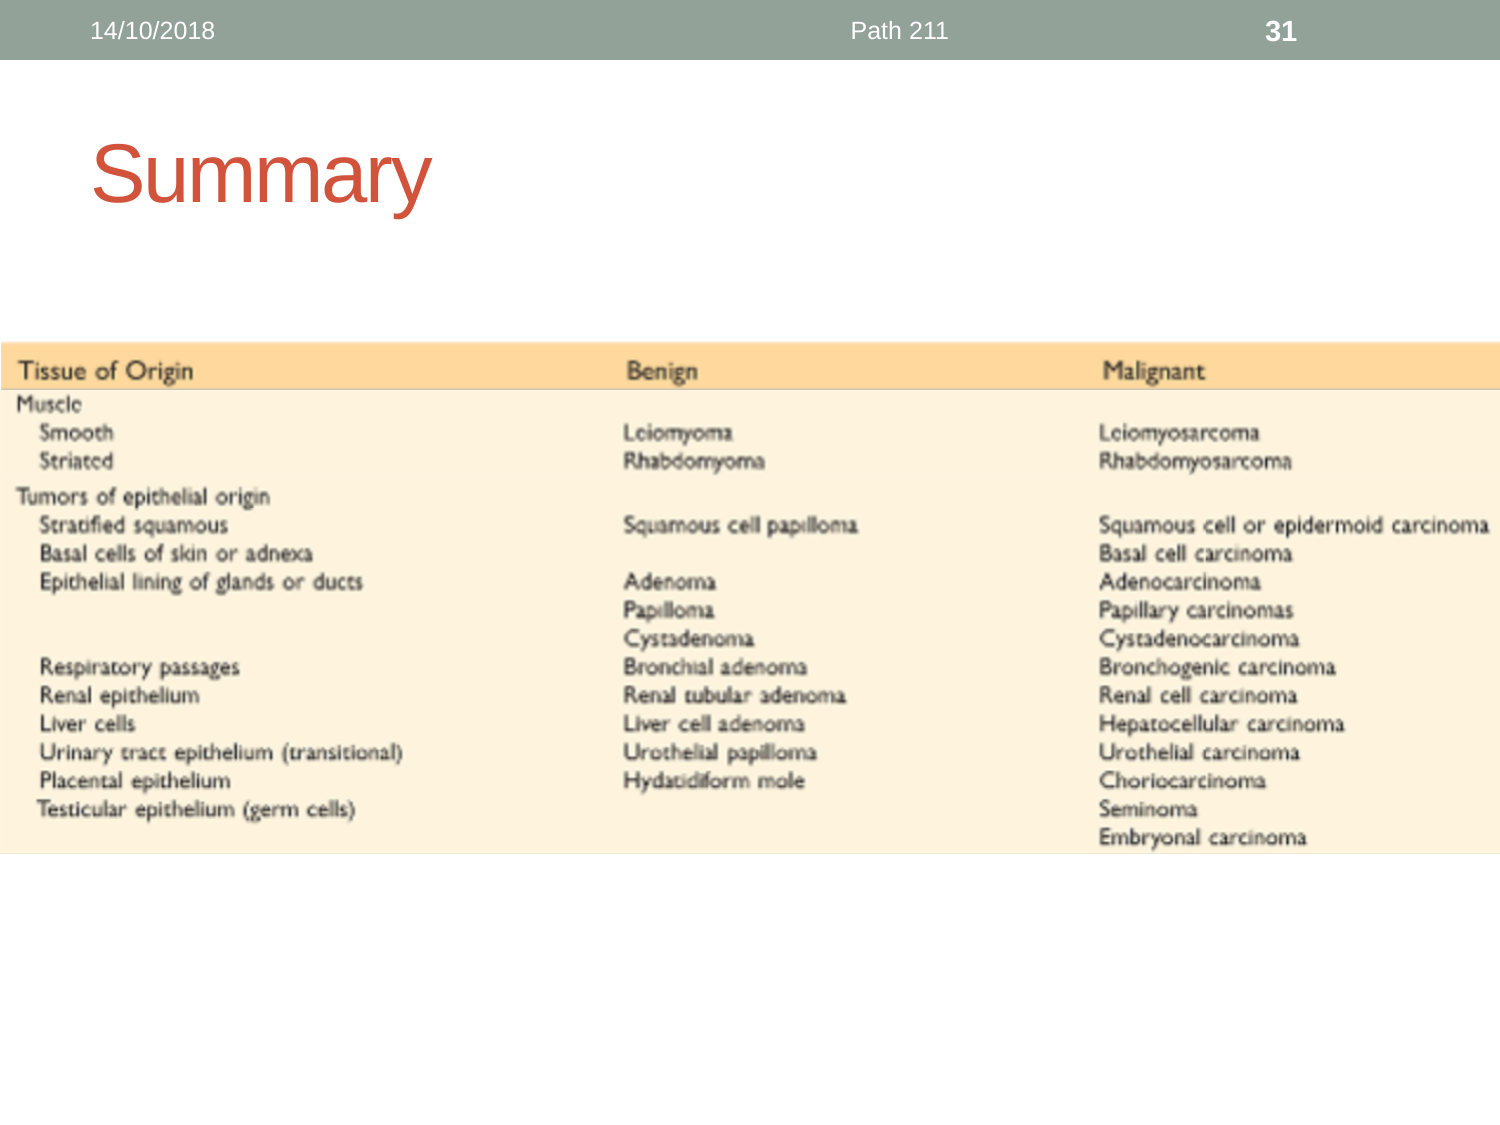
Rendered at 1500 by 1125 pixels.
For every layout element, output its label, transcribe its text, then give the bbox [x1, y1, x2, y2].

title Summary [75, 87, 1425, 250]
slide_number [75, 3, 550, 57]
picture [0, 340, 1500, 854]
footer Path 211 [562, 3, 1238, 57]
slide_number 31 [1250, 3, 1425, 57]
